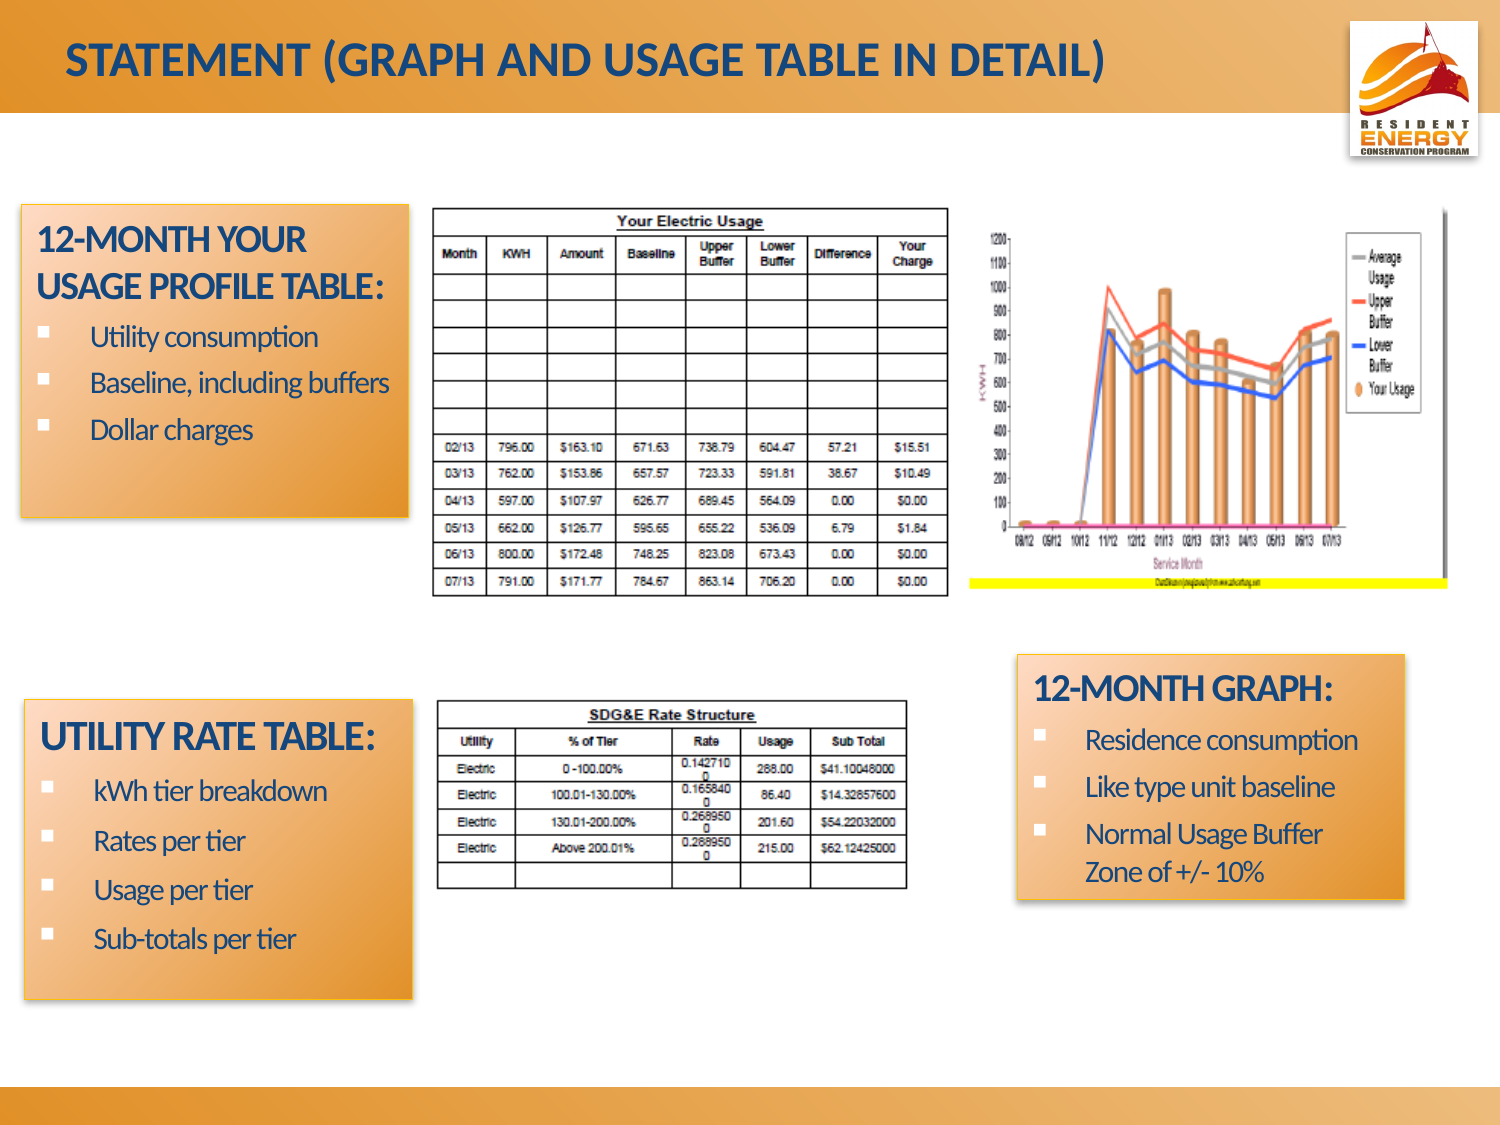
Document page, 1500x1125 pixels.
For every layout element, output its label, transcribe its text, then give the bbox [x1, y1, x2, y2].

picture [1350, 21, 1478, 156]
picture [424, 199, 1463, 900]
title Statement (Graph and usage table in detail) [50, 0, 1425, 113]
list 12-month your usage profile table: Utility consumption Baseline, including buffers Dollar charges [21, 204, 409, 518]
text_box Utility Rate Table: kWh tier breakdown Rates per tier Usage per tier Sub-totals per tier [24, 699, 413, 1000]
